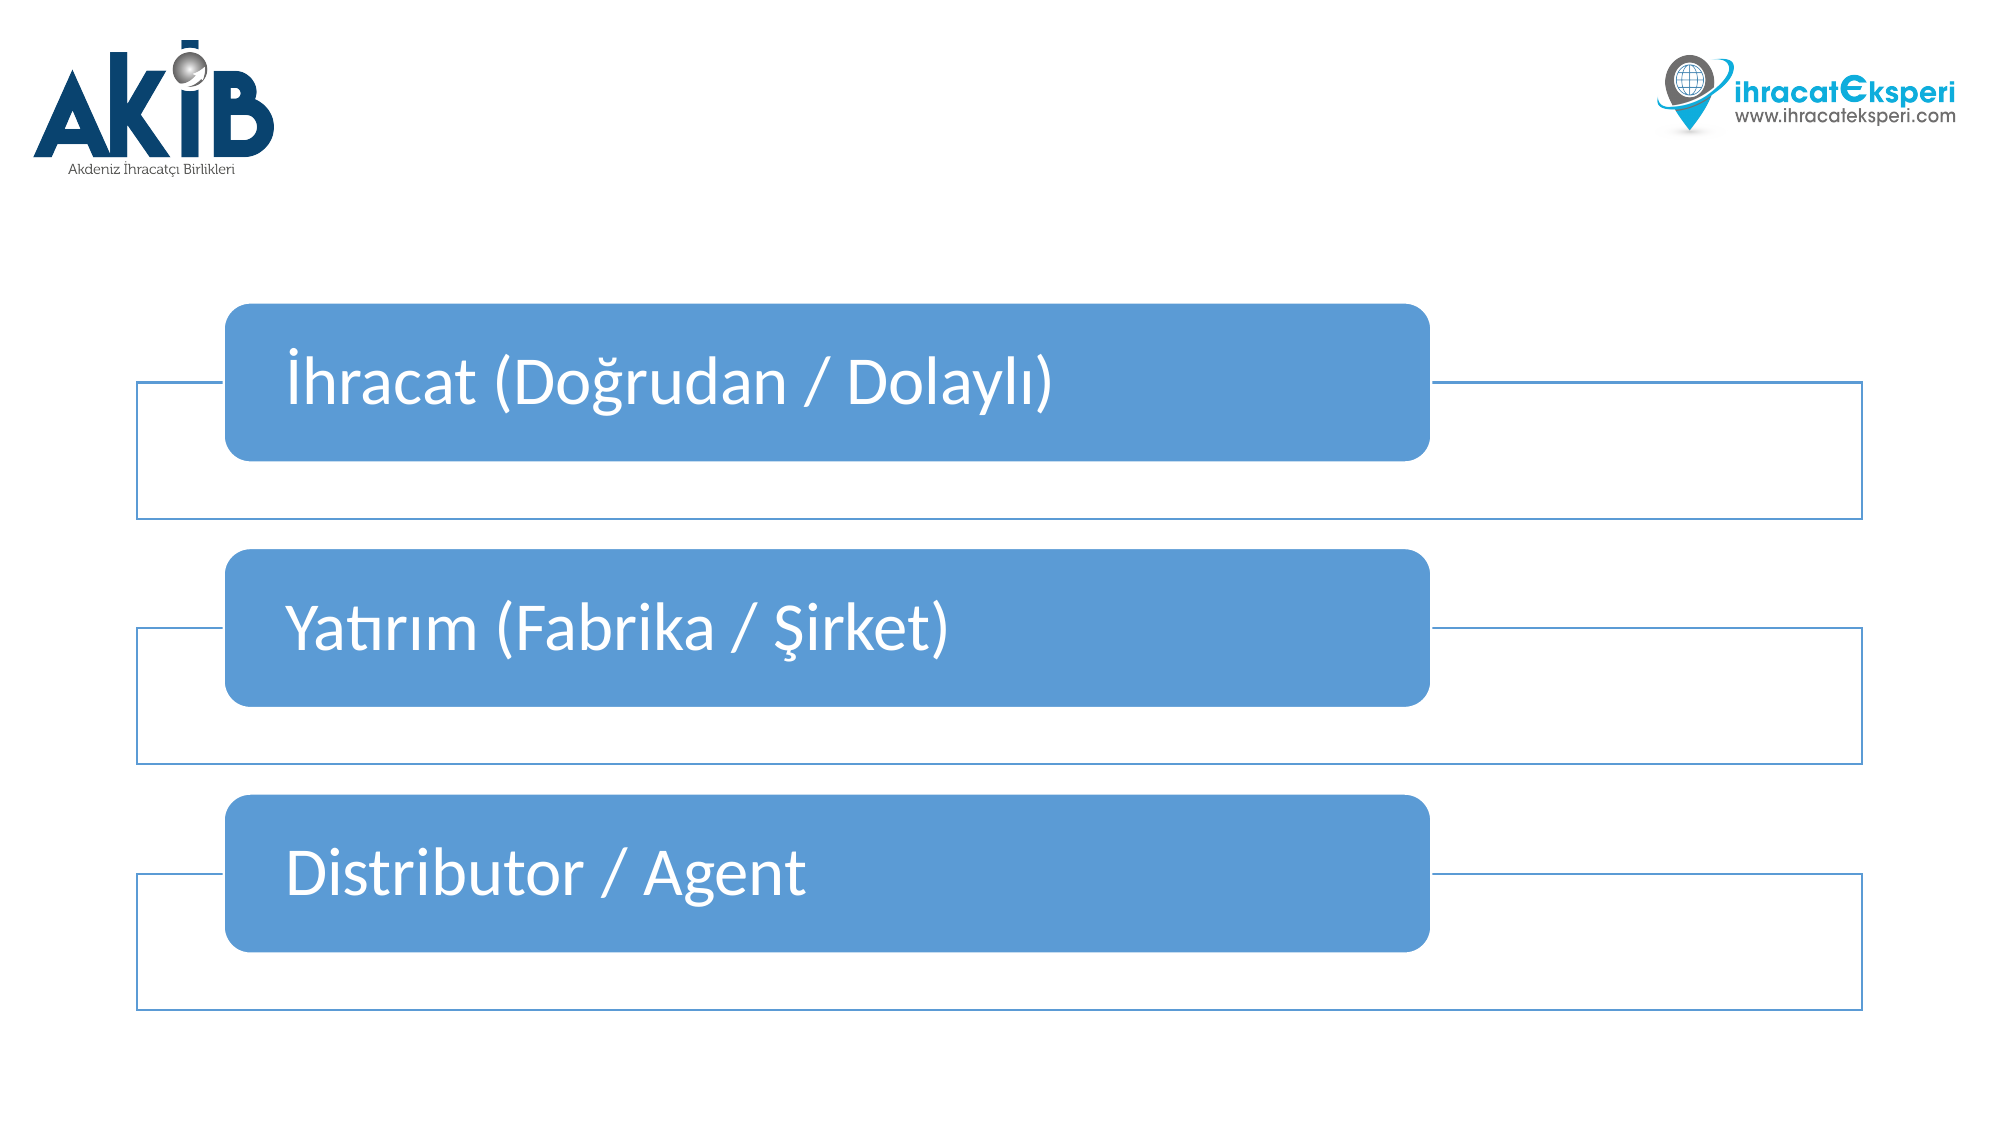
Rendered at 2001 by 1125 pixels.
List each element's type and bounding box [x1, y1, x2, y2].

list [137, 299, 1863, 1014]
picture [33, 40, 274, 177]
picture [1646, 40, 1967, 145]
